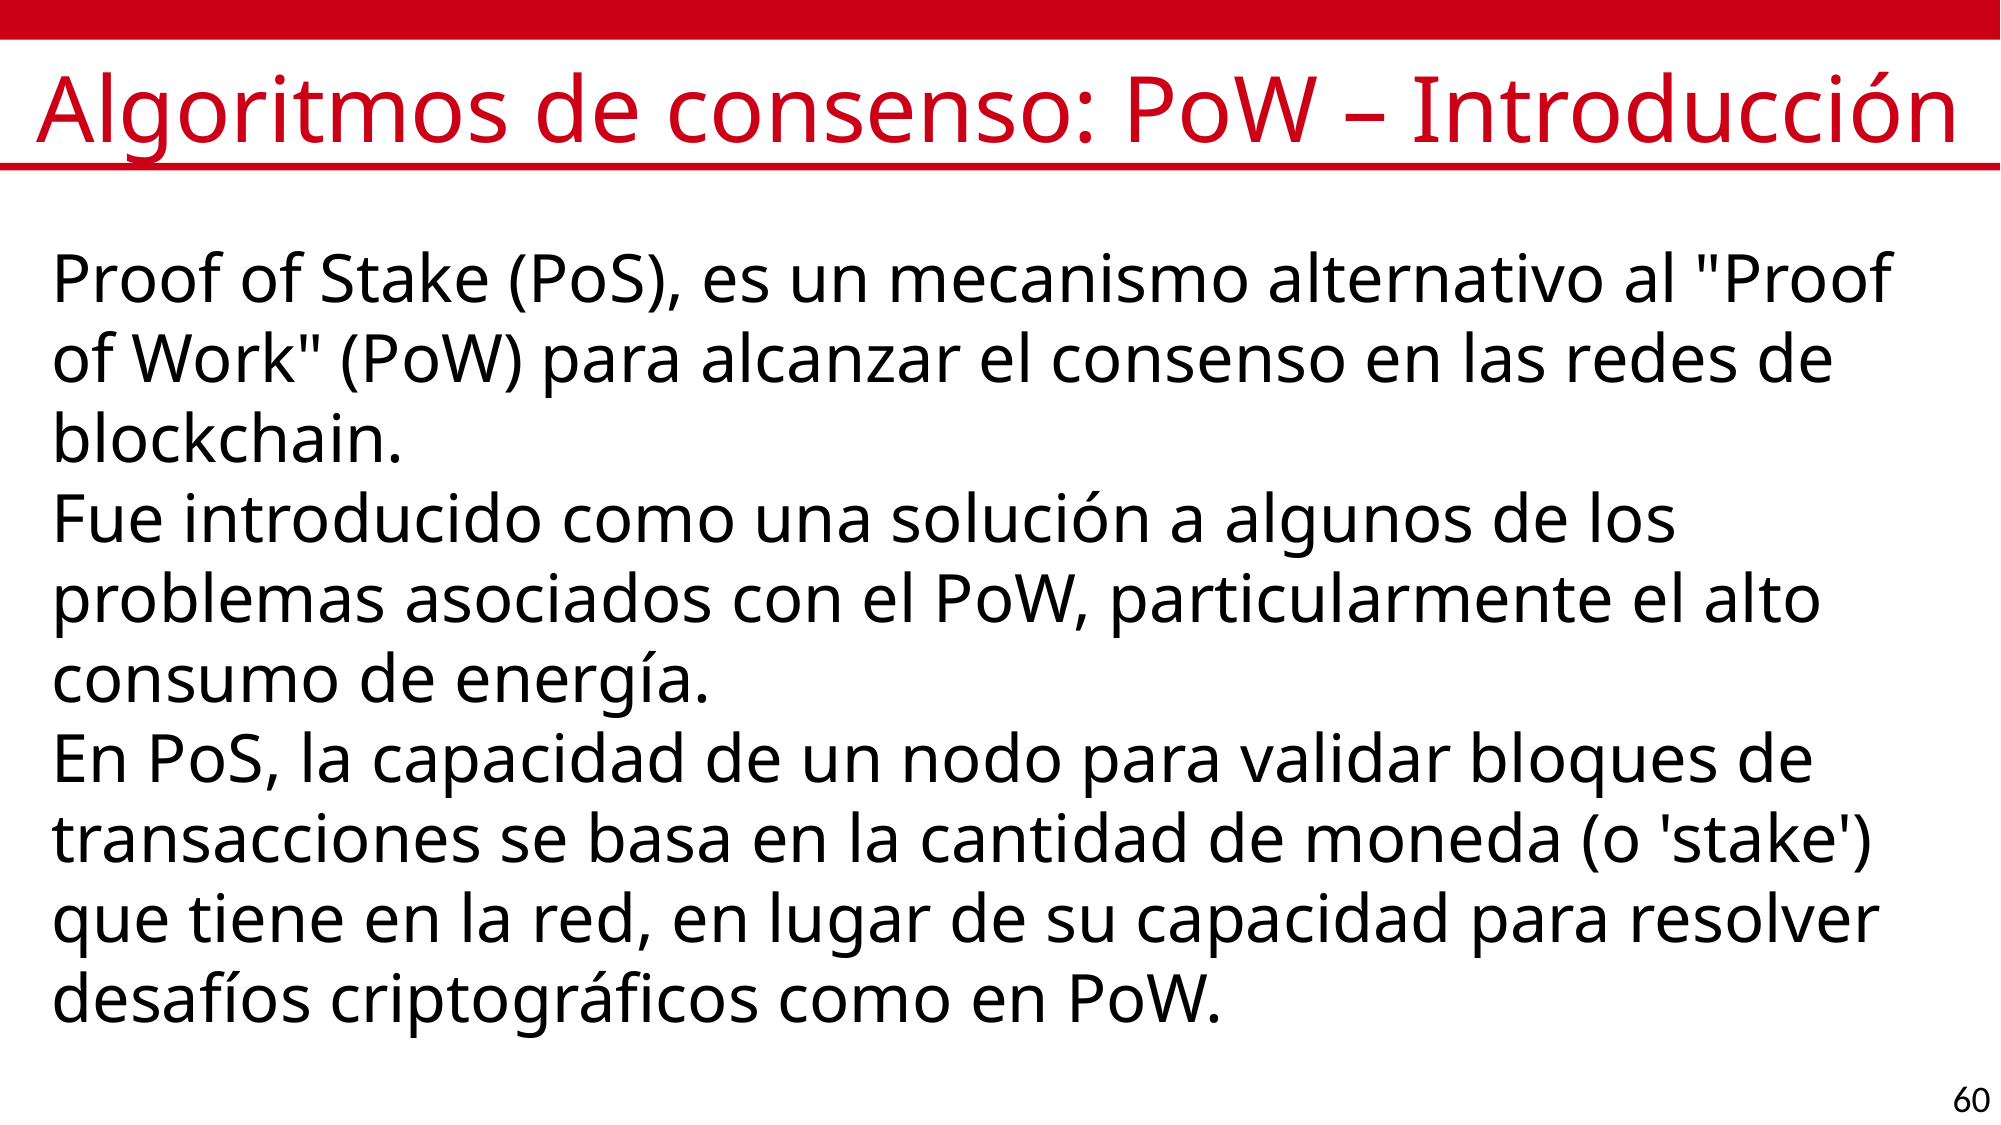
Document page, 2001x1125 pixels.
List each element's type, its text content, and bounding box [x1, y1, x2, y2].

subtitle Proof of Stake (PoS), es un mecanismo alternativo al "Proof of Work" (PoW) para alcanzar el consenso en las redes de blockchain. Fue introducido como una solución a algunos de los problemas asociados con el PoW, particularmente el alto consumo de energía. En PoS, la capacidad de un nodo para validar bloques de transacciones se basa en la cantidad de moneda (o 'stake') que tiene en la red, en lugar de su capacidad para resolver desafíos criptográficos como en PoW. [51, 259, 1938, 1013]
title Algoritmos de consenso: PoW – Introducción [36, 57, 1964, 168]
slide_number 60 [1937, 1067, 2000, 1125]
